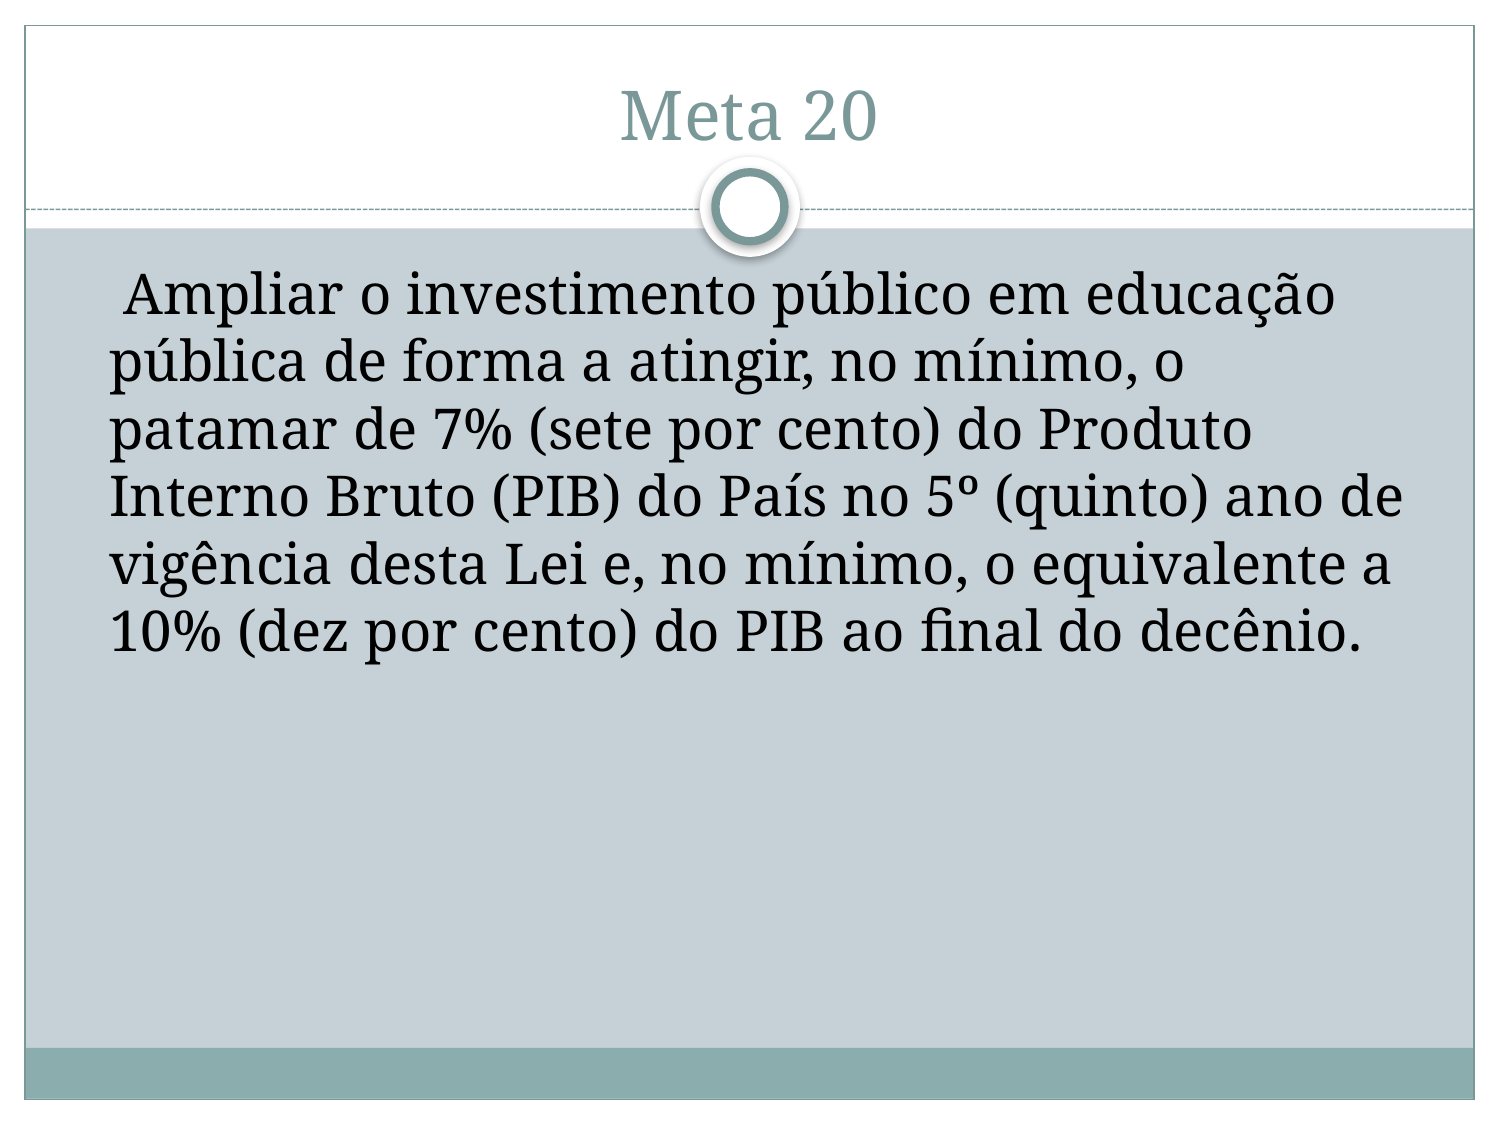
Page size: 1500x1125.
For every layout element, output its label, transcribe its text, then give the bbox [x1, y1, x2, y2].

title Meta 20 [49, 37, 1450, 162]
list Ampliar o investimento público em educação pública de forma a atingir, no mínimo, o patamar de 7% (sete por cento) do Produto Interno Bruto (PIB) do País no 5º (quinto) ano de vigência desta Lei e, no mínimo, o equivalente a 10% (dez por cento) do PIB ao final do decênio. [49, 250, 1445, 1001]
